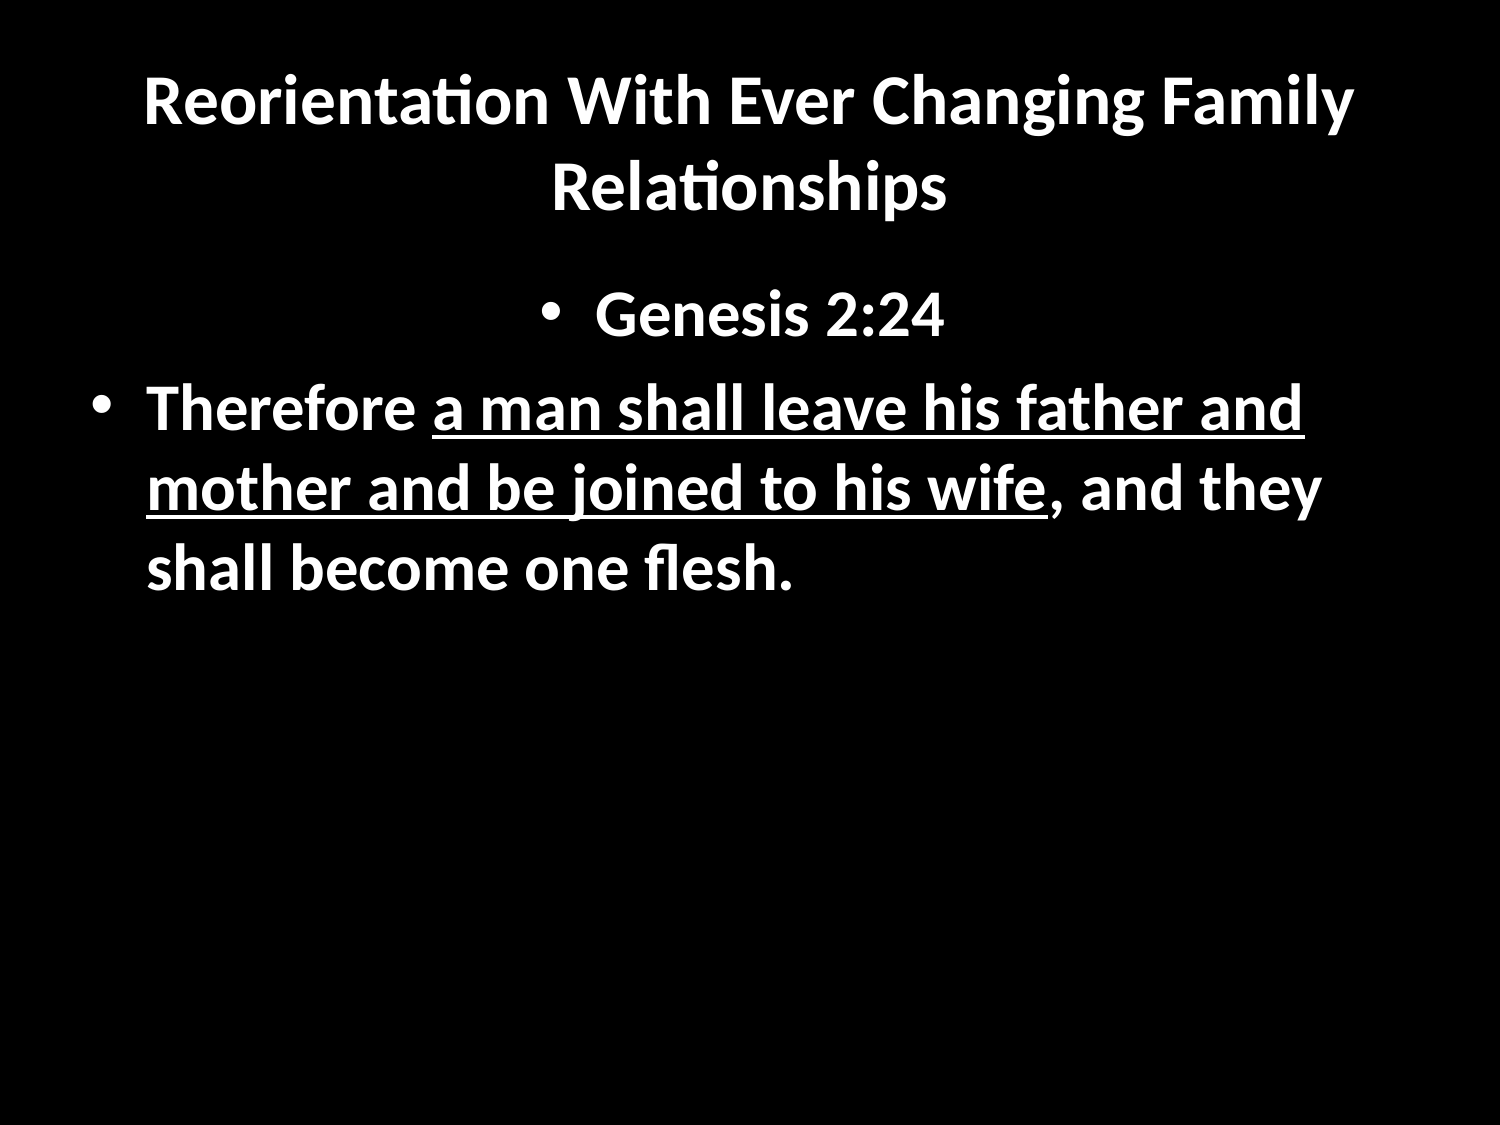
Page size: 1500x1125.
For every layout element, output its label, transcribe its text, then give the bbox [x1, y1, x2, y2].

title Reorientation With Ever Changing Family Relationships [75, 45, 1425, 233]
list Genesis 2:24 Therefore a man shall leave his father and mother and be joined to his wife, and they shall become one flesh. [75, 262, 1425, 1005]
